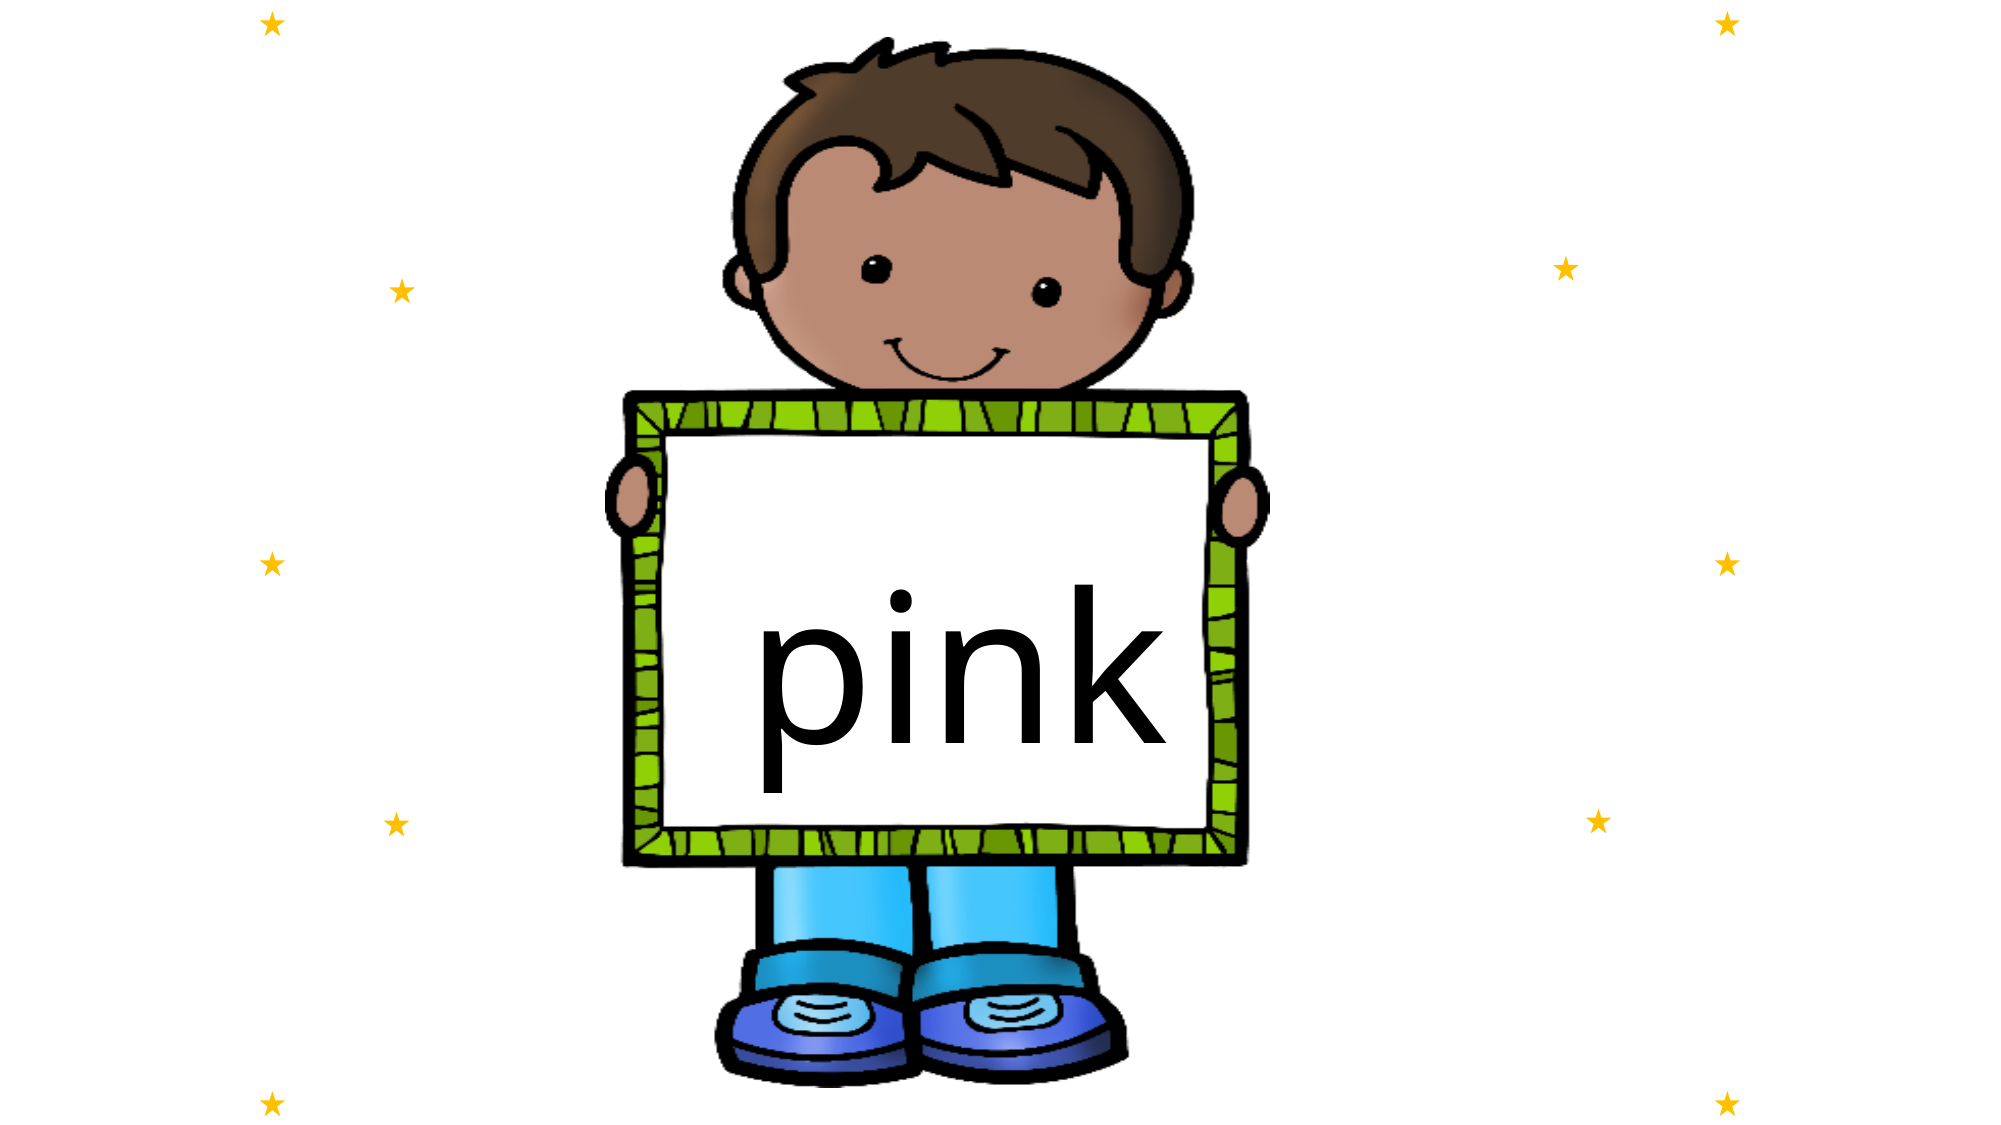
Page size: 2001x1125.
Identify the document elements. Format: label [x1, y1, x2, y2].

text_box [249, 0, 1751, 1125]
